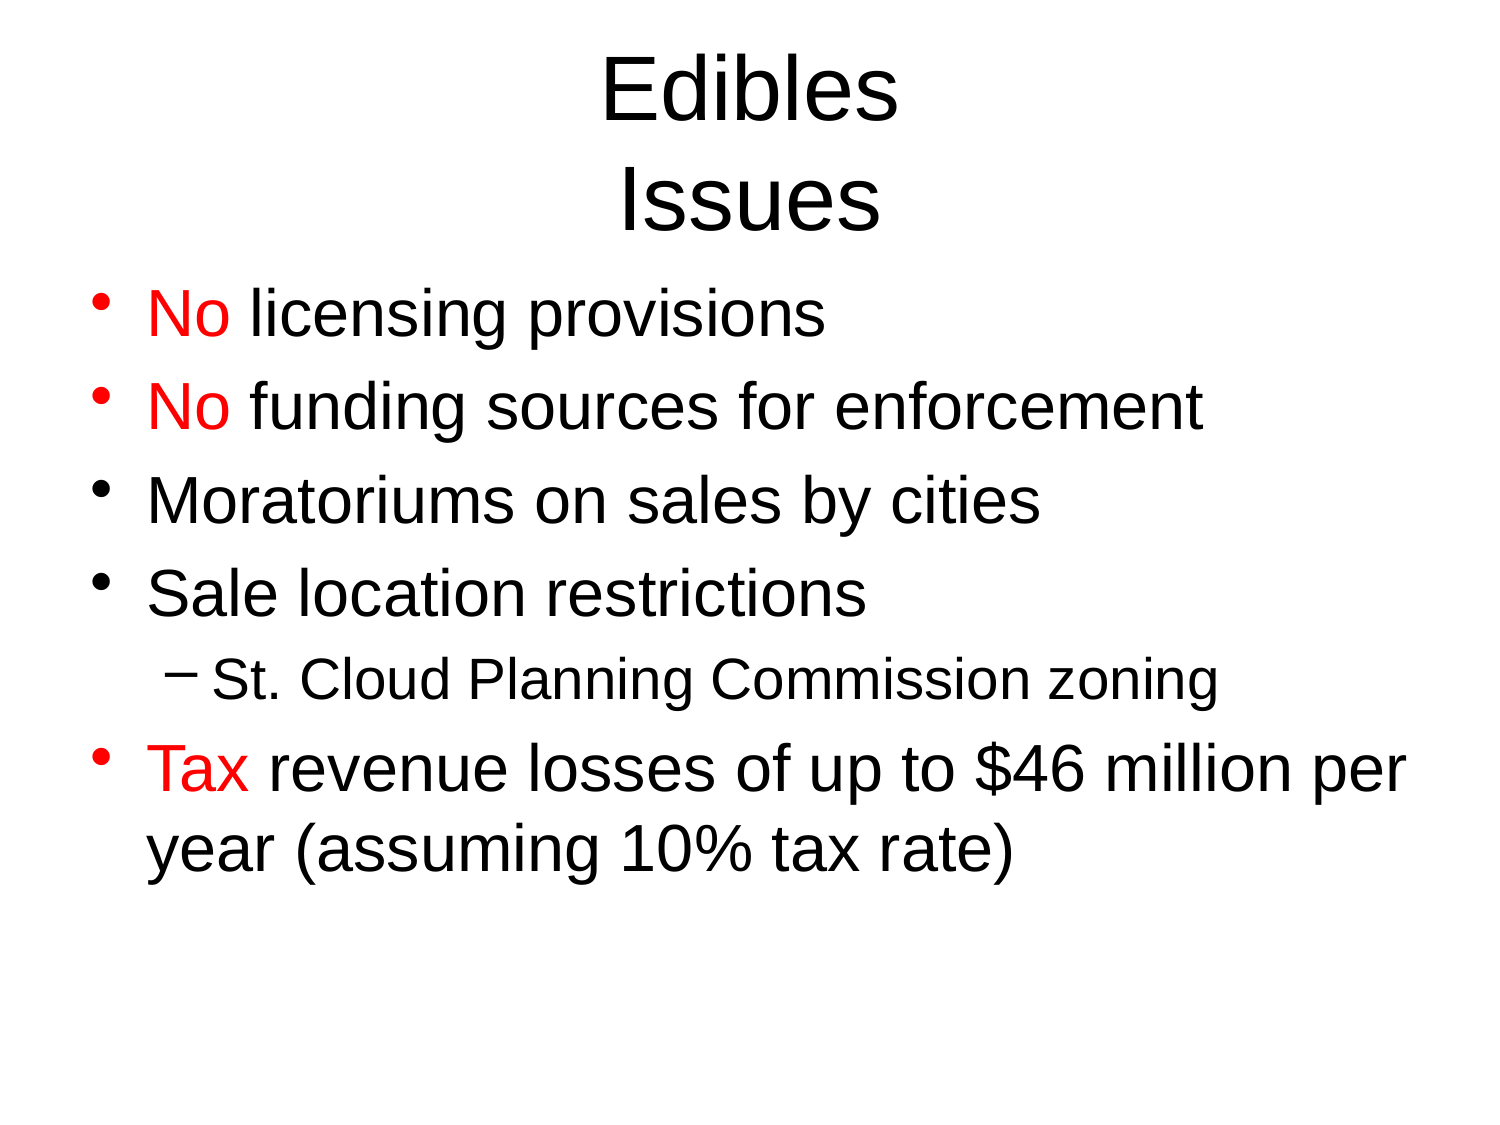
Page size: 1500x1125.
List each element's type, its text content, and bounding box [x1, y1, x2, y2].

title Edibles Issues [74, 44, 1426, 233]
list No licensing provisions No funding sources for enforcement Moratoriums on sales by cities Sale location restrictions St. Cloud Planning Commission zoning Tax revenue losses of up to $46 million per year (assuming 10% tax rate) [74, 262, 1426, 1006]
